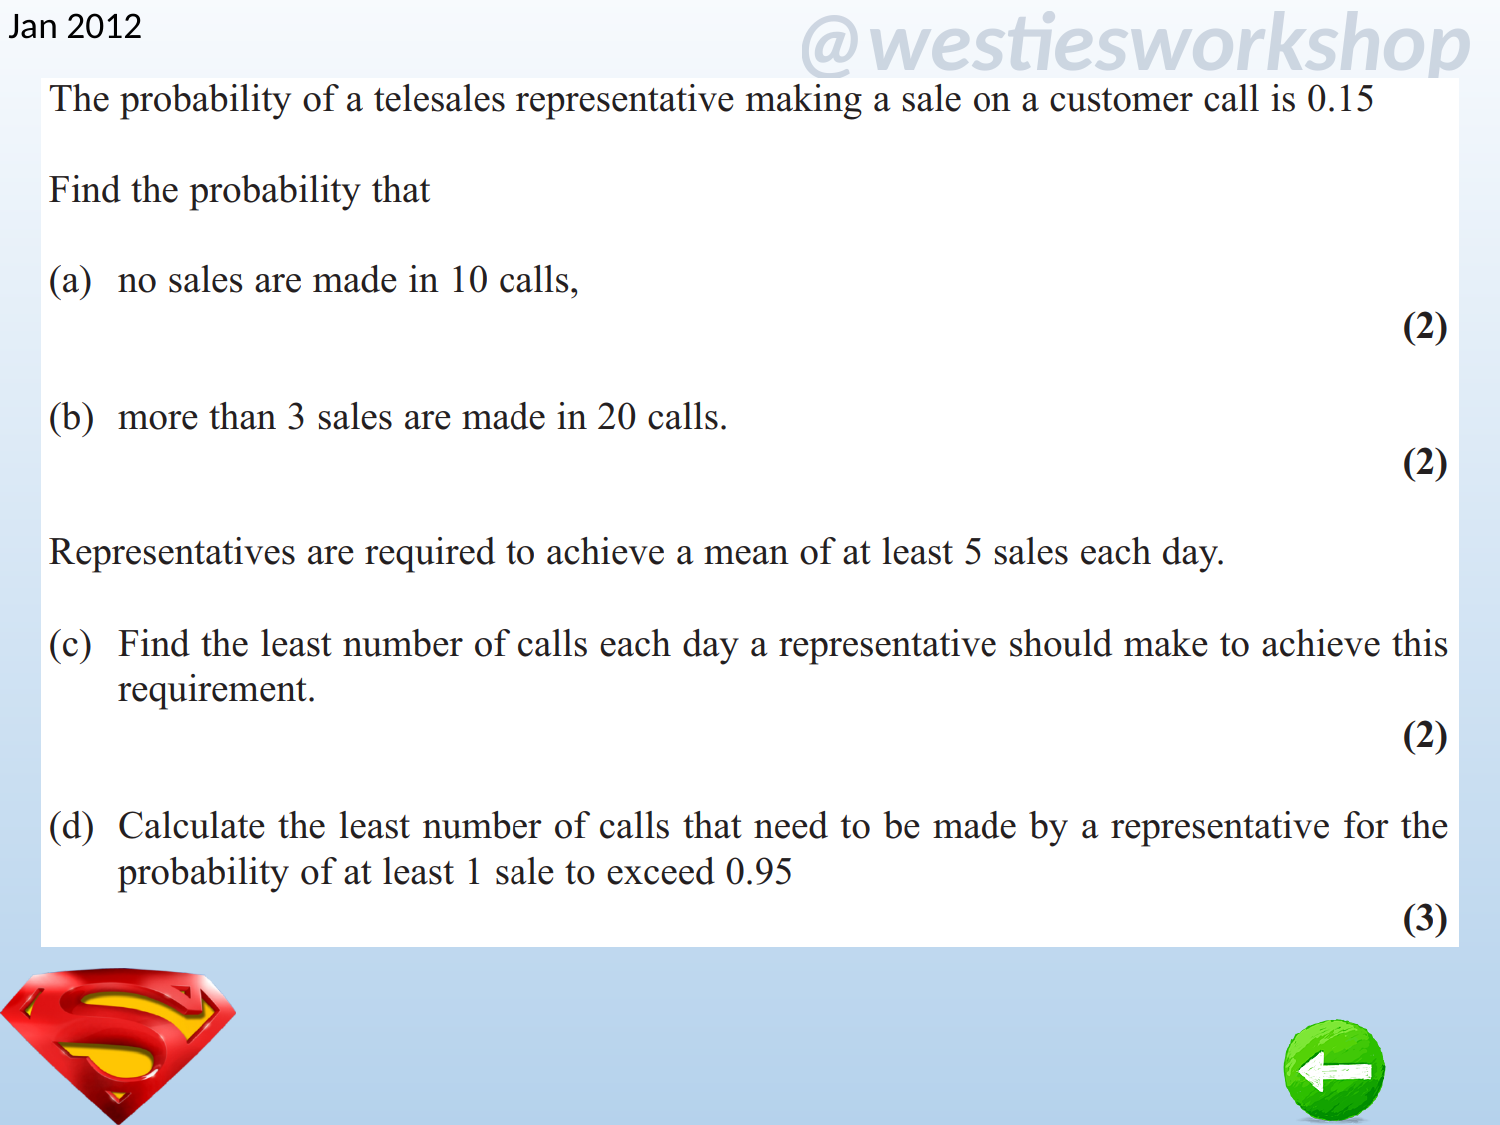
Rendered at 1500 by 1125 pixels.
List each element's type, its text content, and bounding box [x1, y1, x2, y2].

text_box Jan 2012 [0, 0, 158, 54]
picture [1281, 1019, 1387, 1125]
picture [41, 78, 1459, 947]
picture [0, 968, 236, 1125]
